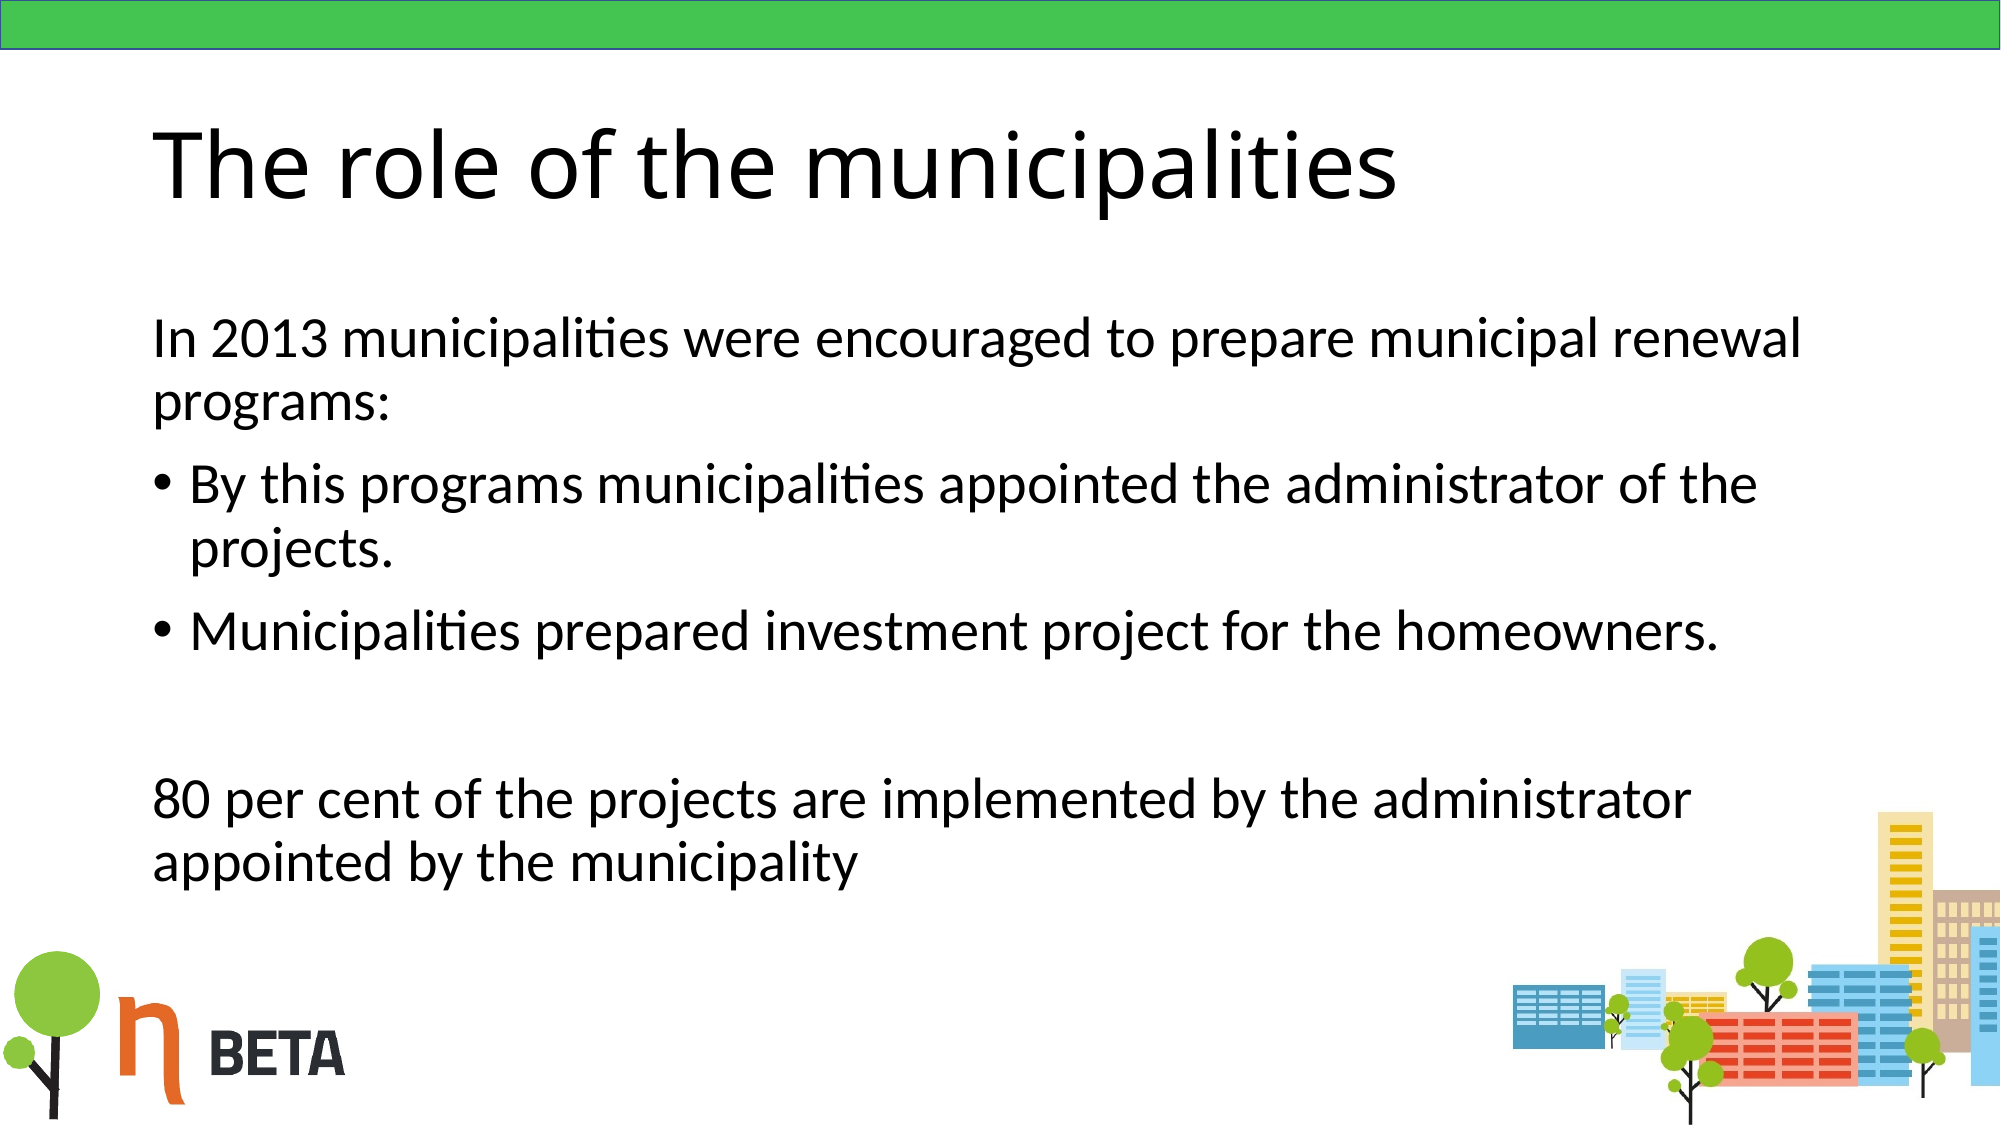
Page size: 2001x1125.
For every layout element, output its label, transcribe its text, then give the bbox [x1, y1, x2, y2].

list In 2013 municipalities were encouraged to prepare municipal renewal programs: By this programs municipalities appointed the administrator of the projects. Municipalities prepared investment project for the homeowners. 80 per cent of the projects are implemented by the administrator appointed by the municipality [137, 299, 1863, 1014]
title The role of the municipalities [137, 59, 1863, 278]
picture [113, 988, 353, 1117]
picture [3, 1036, 35, 1069]
picture [1485, 779, 2000, 1125]
